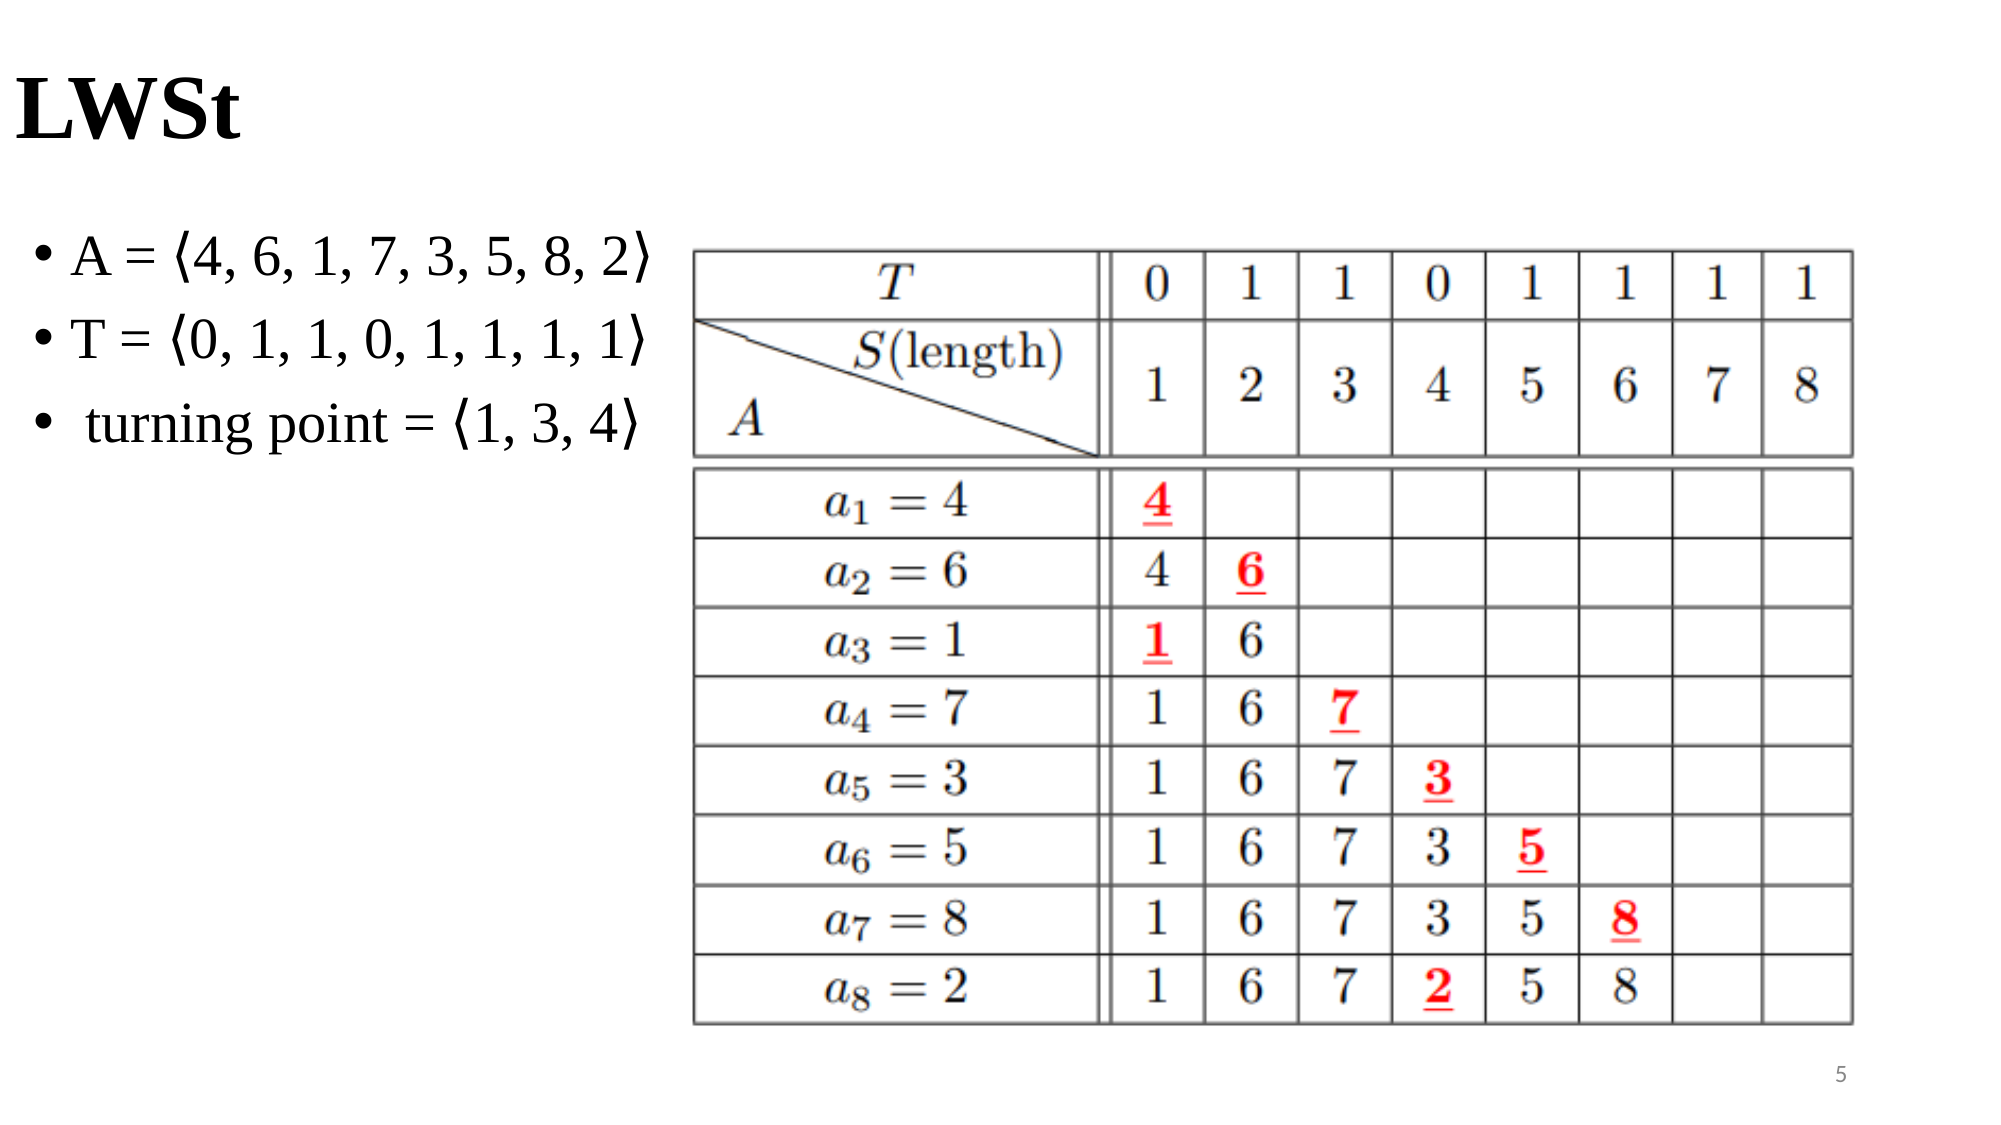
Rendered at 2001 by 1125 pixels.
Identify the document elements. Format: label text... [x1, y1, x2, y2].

picture [669, 217, 1863, 1043]
slide_number 5 [1412, 1050, 1863, 1103]
list A = ⟨4, 6, 1, 7, 3, 5, 8, 2⟩ T = ⟨0, 1, 1, 0, 1, 1, 1, 1⟩ turning point = ⟨1, 3, 4⟩ [18, 217, 1412, 1063]
title LWSt [0, 0, 1725, 218]
